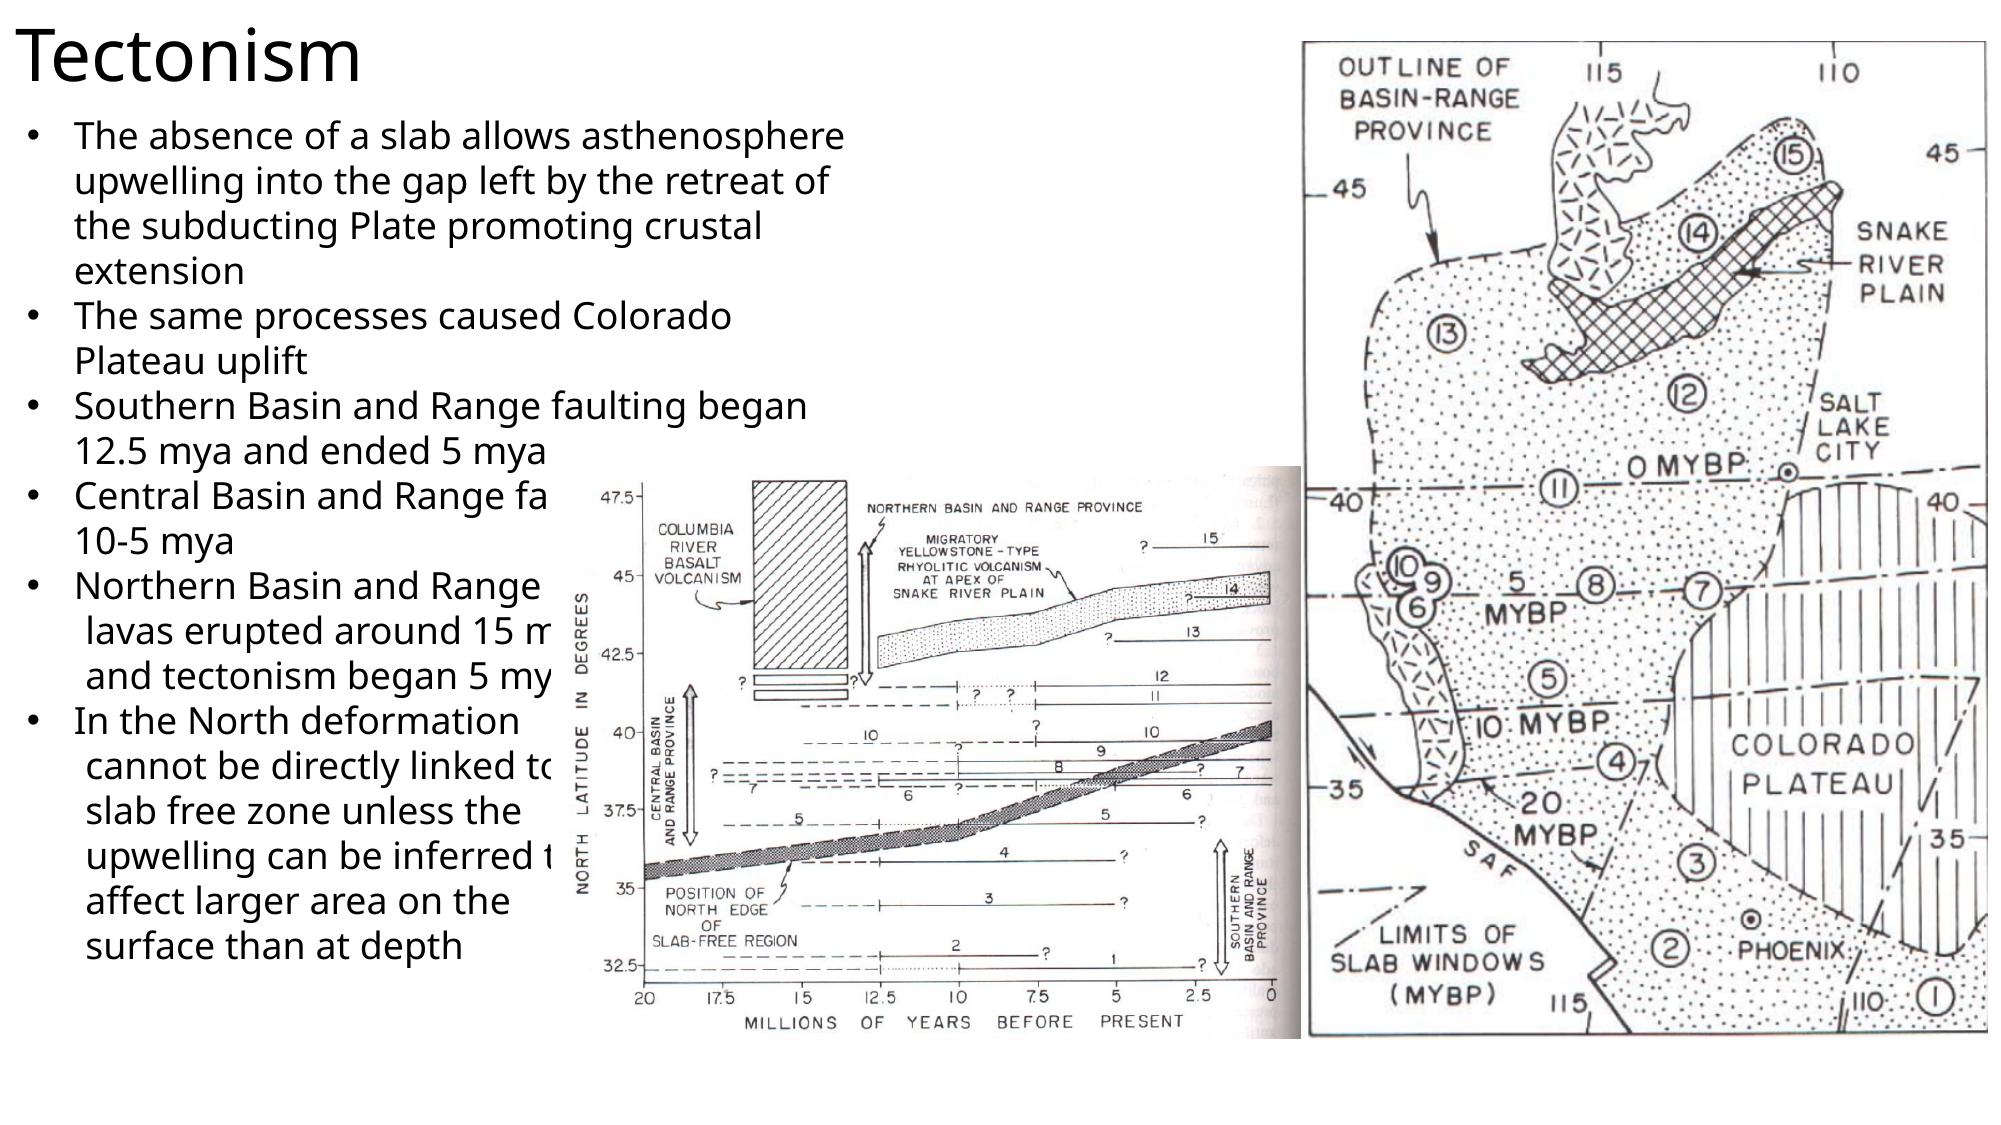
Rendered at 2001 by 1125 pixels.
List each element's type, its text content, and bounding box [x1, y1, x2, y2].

text_box The absence of a slab allows asthenosphere upwelling into the gap left by the retreat of the subducting Plate promoting crustal extension The same processes caused Colorado Plateau uplift Southern Basin and Range faulting began 12.5 mya and ended 5 mya Central Basin and Range faulting was from 10-5 mya Northern Basin and Range lavas erupted around 15 mya and tectonism began 5 mya In the North deformation cannot be directly linked to slab free zone unless the upwelling can be inferred to affect larger area on the surface than at depth [12, 104, 868, 1125]
title Tectonism [0, 0, 663, 167]
picture [550, 40, 1989, 1040]
